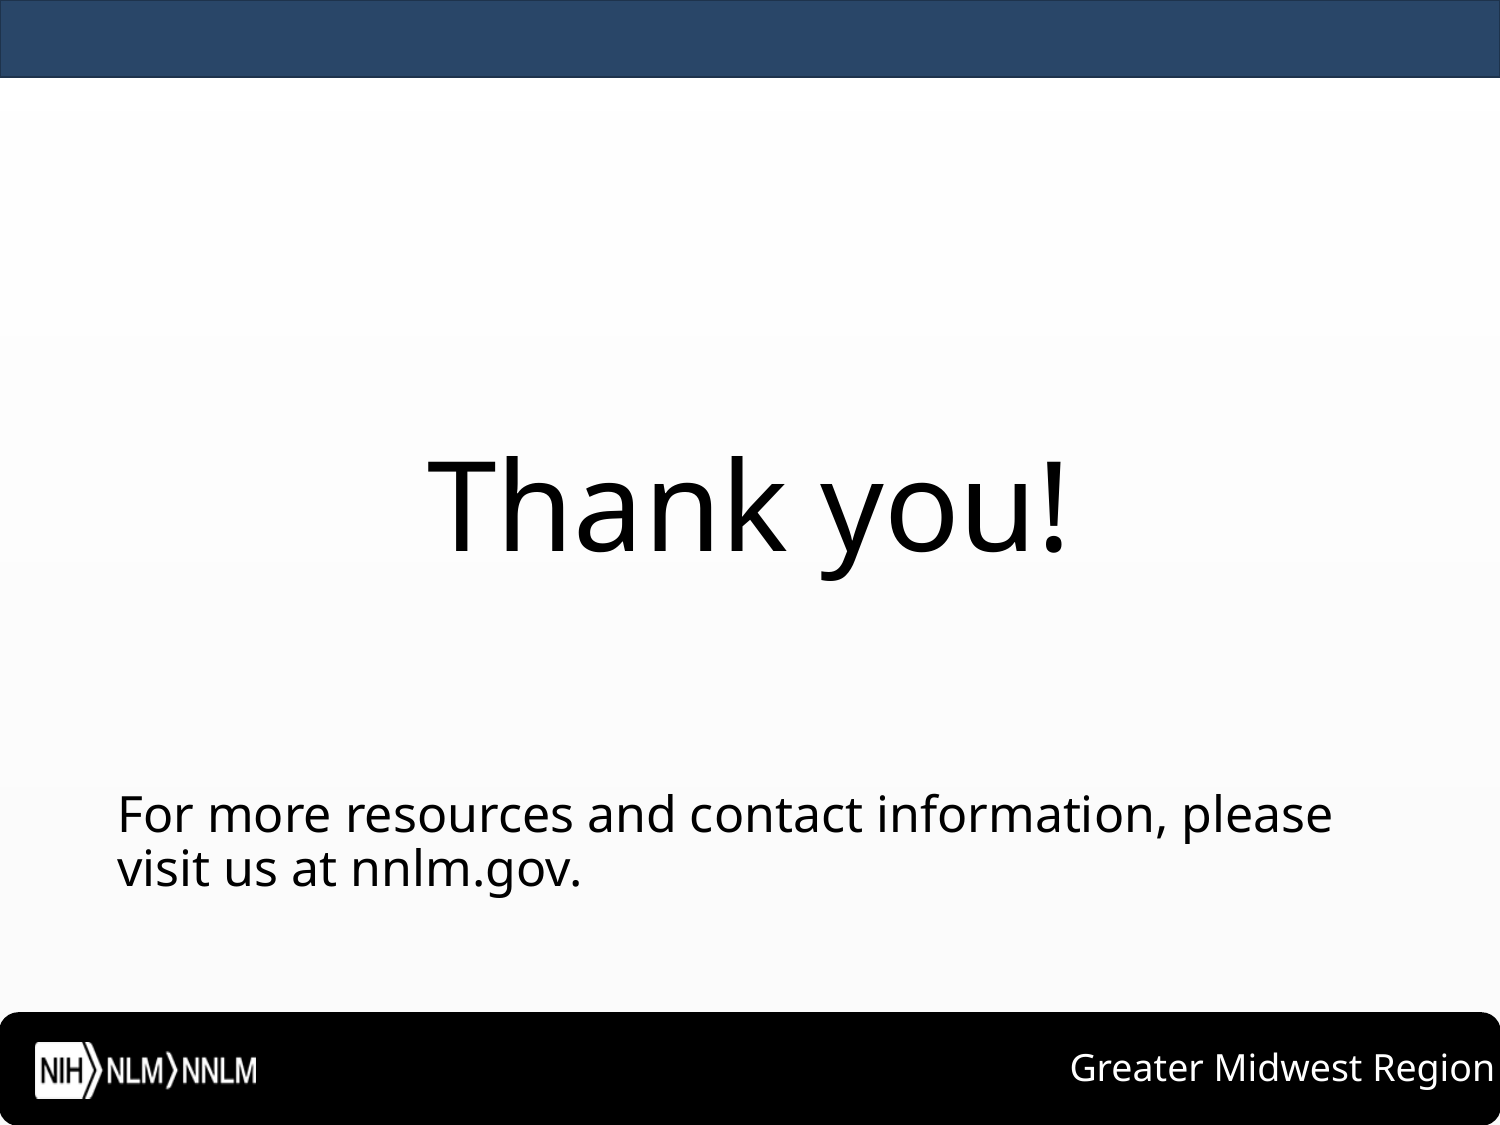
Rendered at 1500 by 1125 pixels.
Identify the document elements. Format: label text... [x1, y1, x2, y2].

title Thank you! [102, 280, 1397, 586]
list For more resources and contact information, please visit us at nnlm.gov. [102, 781, 1397, 999]
picture [35, 1042, 256, 1099]
